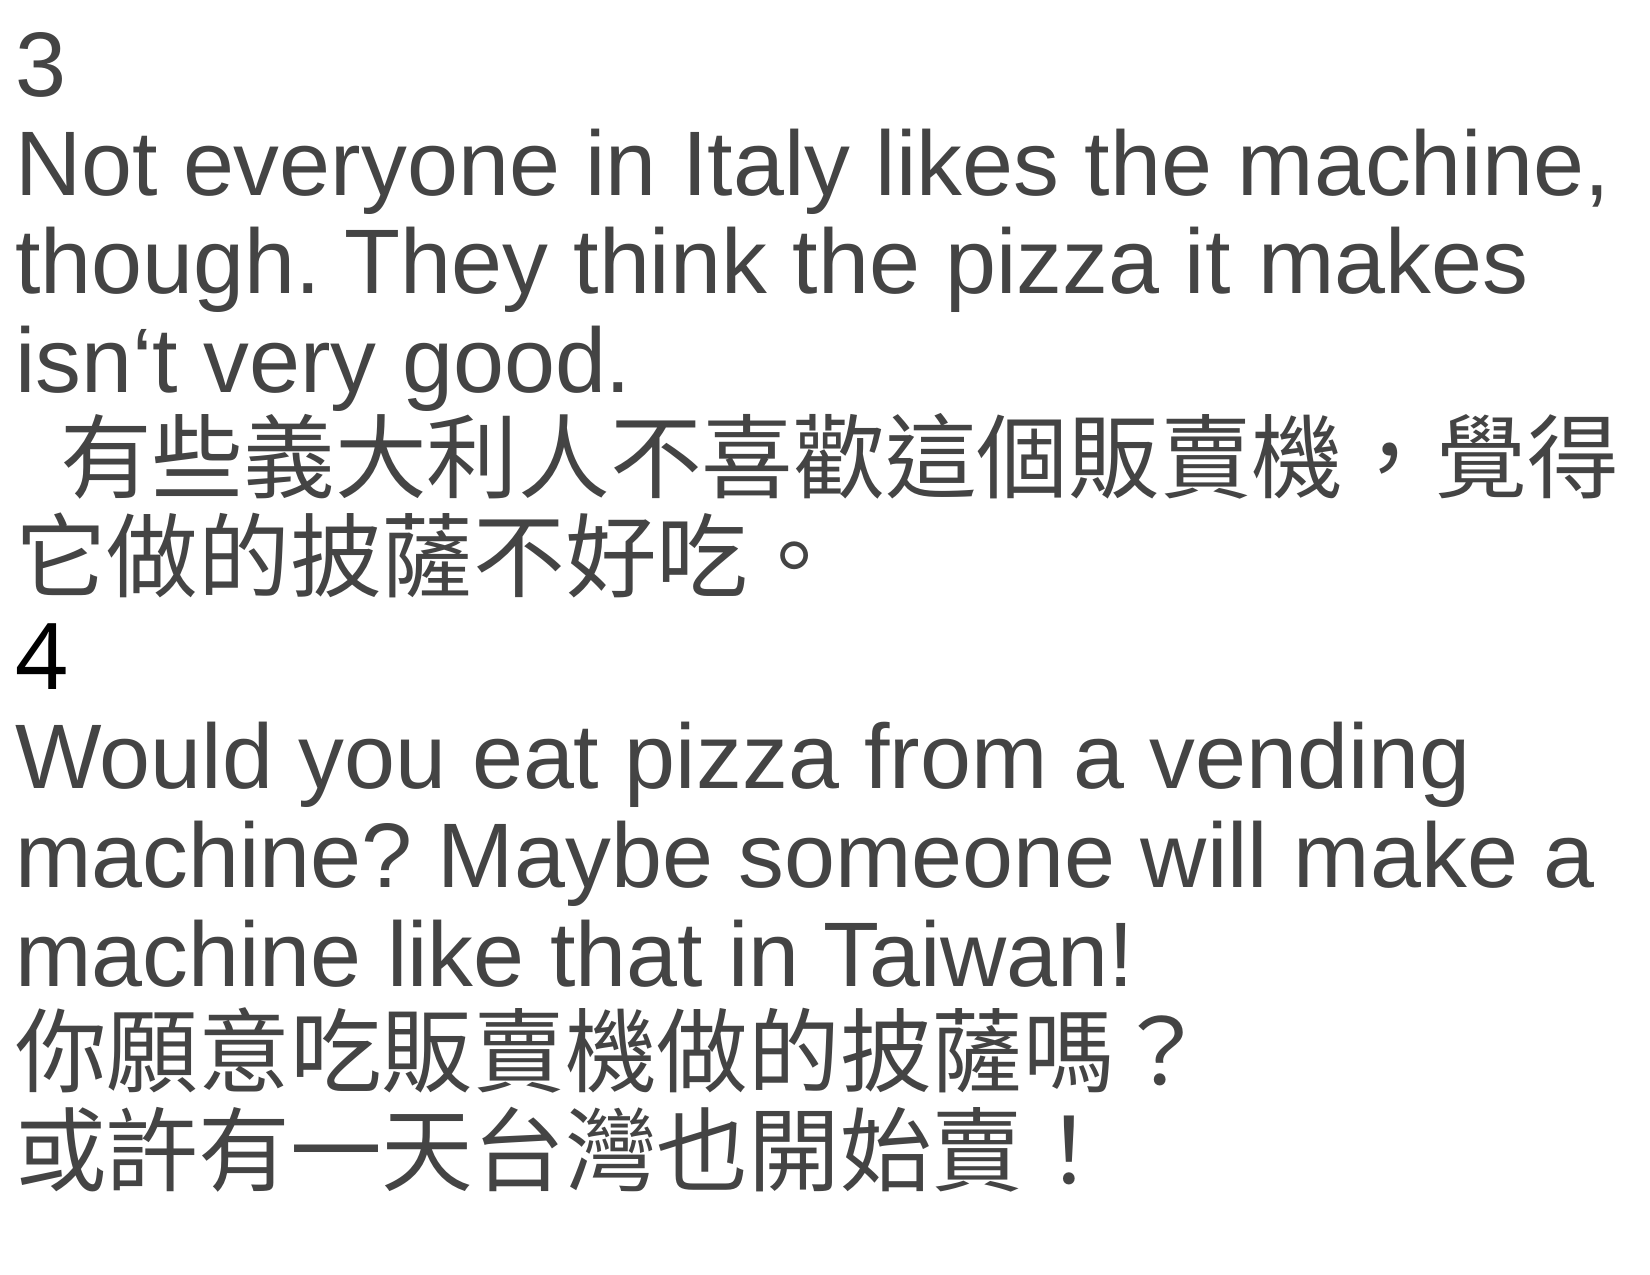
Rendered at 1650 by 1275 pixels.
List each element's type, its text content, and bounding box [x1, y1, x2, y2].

title 3 Not everyone in Italy likes the machine, though. They think the pizza it makes isn‘t very good. 有些義大利人不喜歡這個販賣機，覺得它做的披薩不好吃。 4 Would you eat pizza from a vending machine? Maybe someone will make a machine like that in Taiwan! 你願意吃販賣機做的披薩嗎？ 或許有一天台灣也開始賣！ [0, 0, 1650, 1212]
